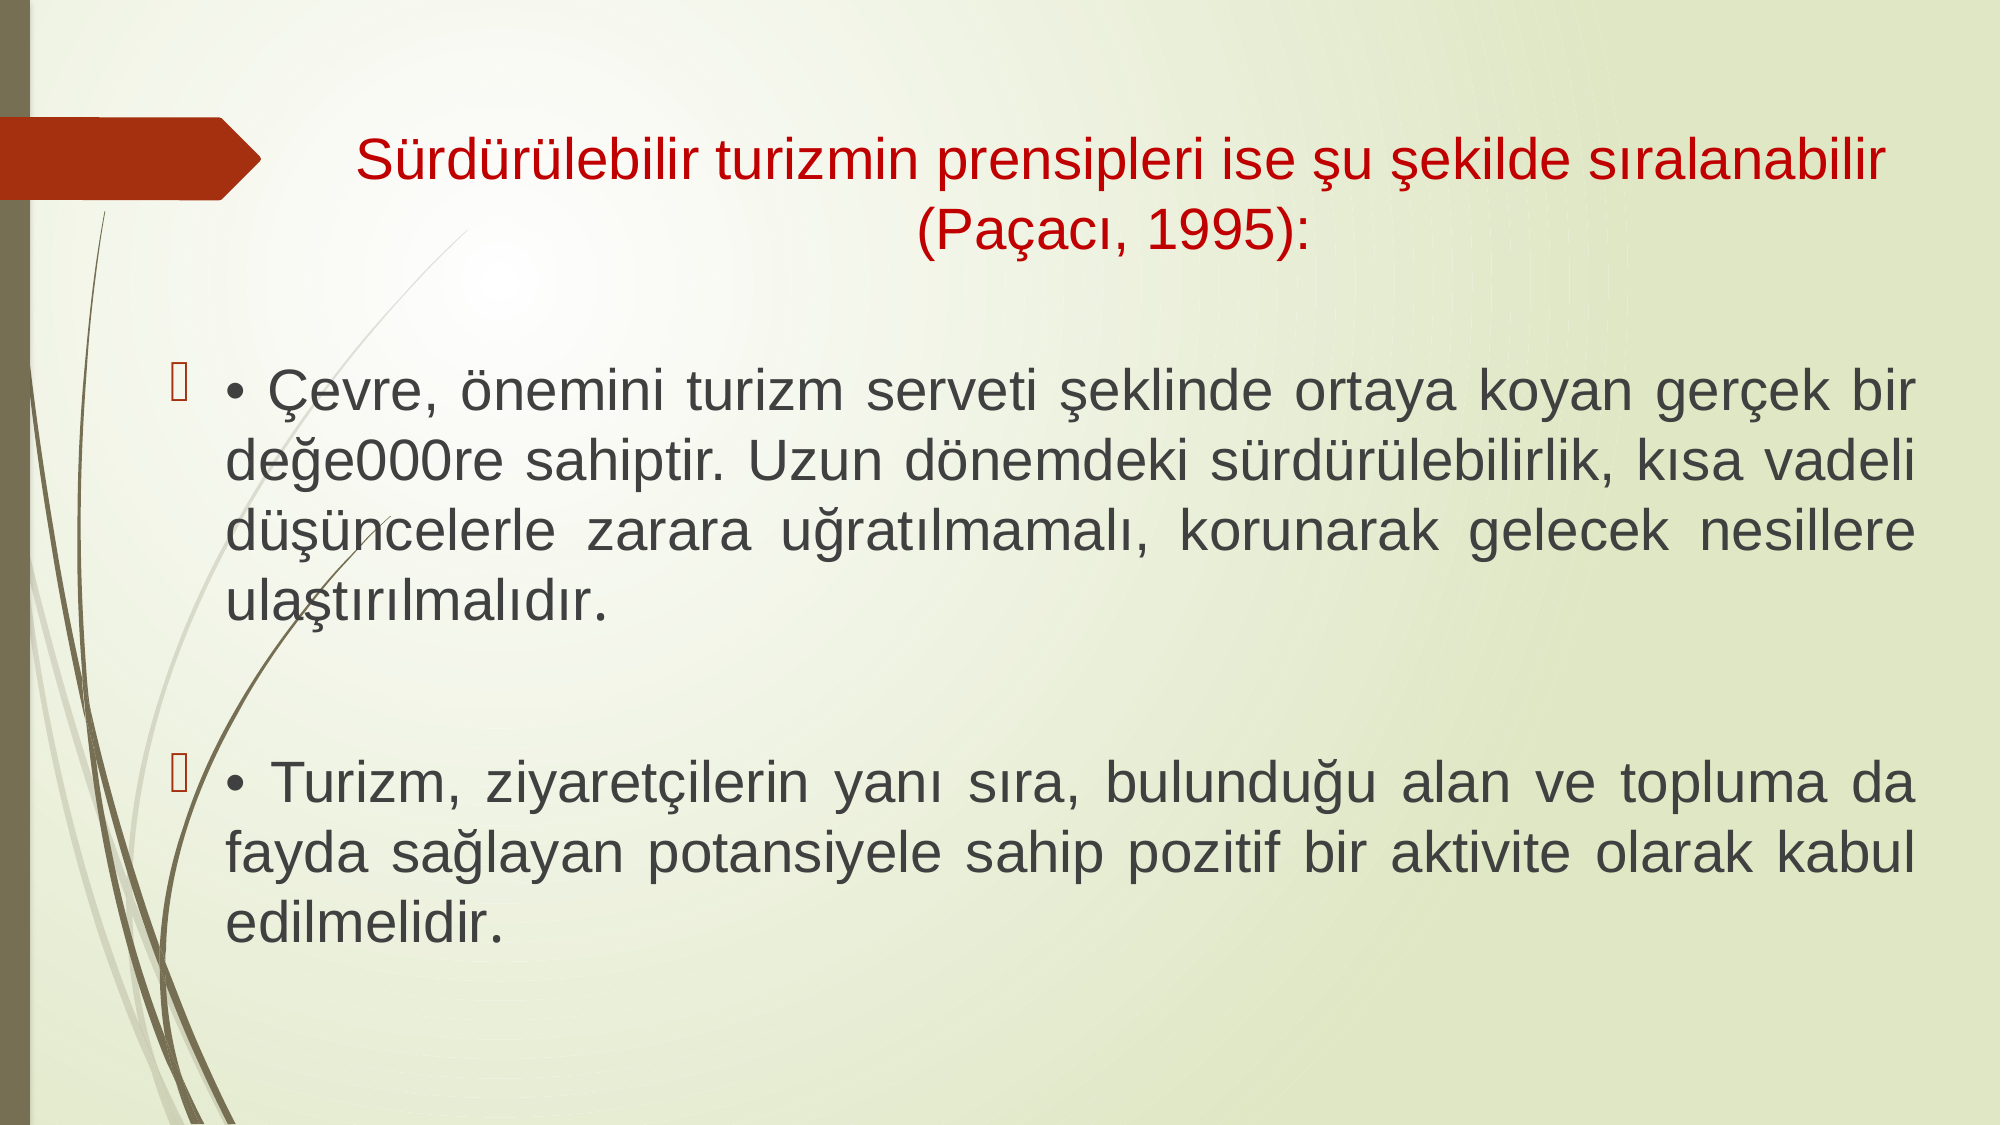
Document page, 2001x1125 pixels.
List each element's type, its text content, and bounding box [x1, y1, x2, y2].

title Sürdürülebilir turizmin prensipleri ise şu şekilde sıralanabilir (Paçacı, 1995): [244, 113, 2000, 451]
list • Çevre, önemini turizm serveti şeklinde ortaya koyan gerçek bir değe000re sahiptir. Uzun dönemdeki sürdürülebilirlik, kısa vadeli düşüncelerle zarara uğratılmamalı, korunarak gelecek nesillere ulaştırılmalıdır. • Turizm, ziyaretçilerin yanı sıra, bulunduğu alan ve topluma da fayda sağlayan potansiyele sahip pozitif bir aktivite olarak kabul edilmelidir. [154, 344, 1934, 451]
